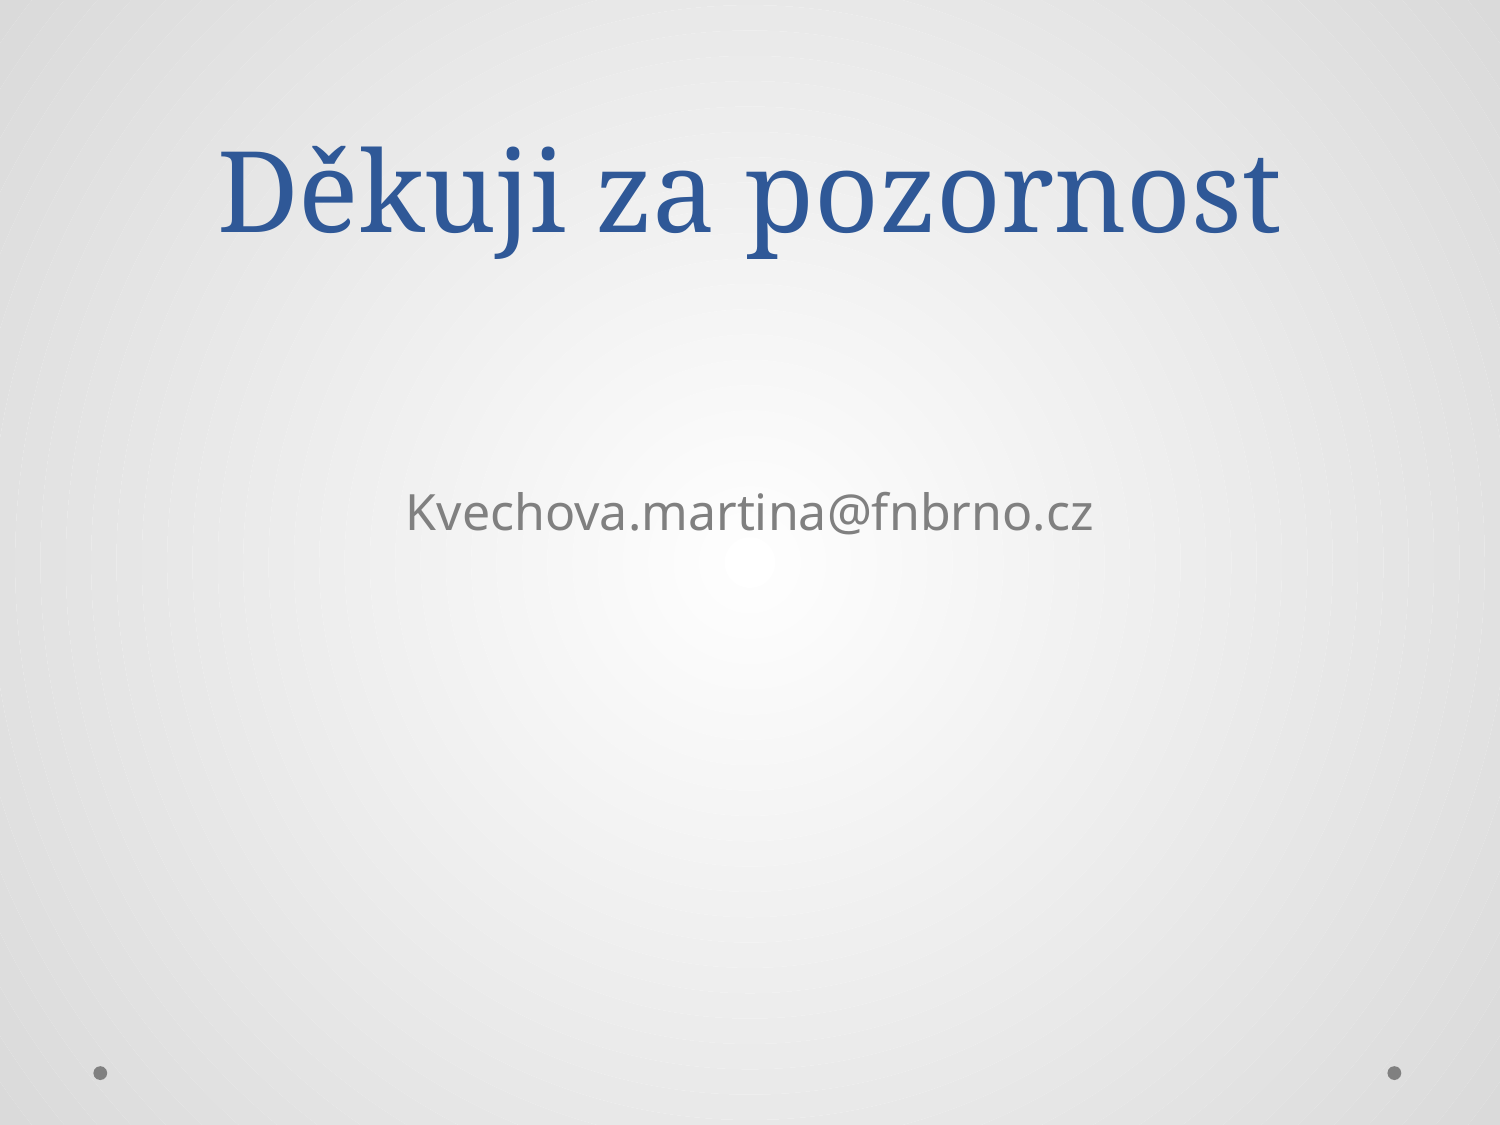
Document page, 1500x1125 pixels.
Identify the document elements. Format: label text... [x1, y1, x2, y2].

title Děkuji za pozornost [75, 0, 1425, 262]
list Kvechova.martina@fnbrno.cz [75, 262, 1425, 1005]
